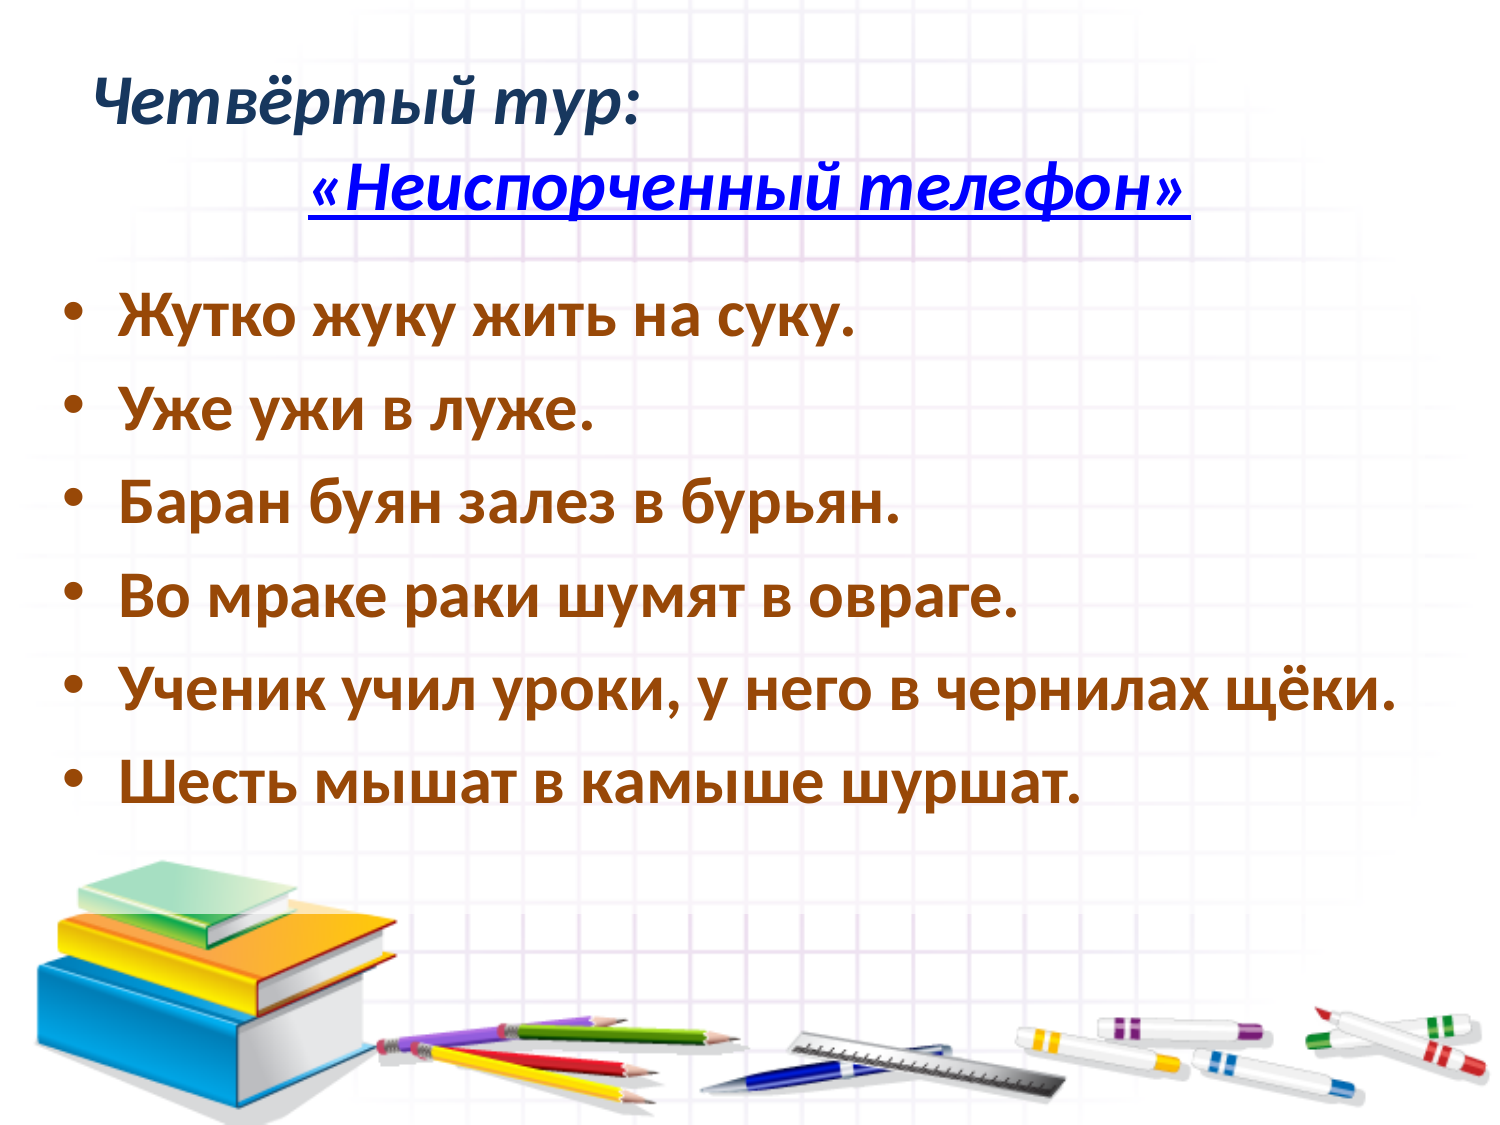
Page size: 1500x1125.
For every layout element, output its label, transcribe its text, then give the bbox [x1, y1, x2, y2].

list Жутко жуку жить на суку. Уже ужи в луже. Баран буян залез в бурьян. Во мраке раки шумят в овраге. Ученик учил уроки, у него в чернилах щёки. Шесть мышат в камыше шуршат. [46, 262, 1425, 914]
title Четвёртый тур: «Неиспорченный телефон» [75, 45, 1425, 233]
picture [0, 0, 1500, 1125]
